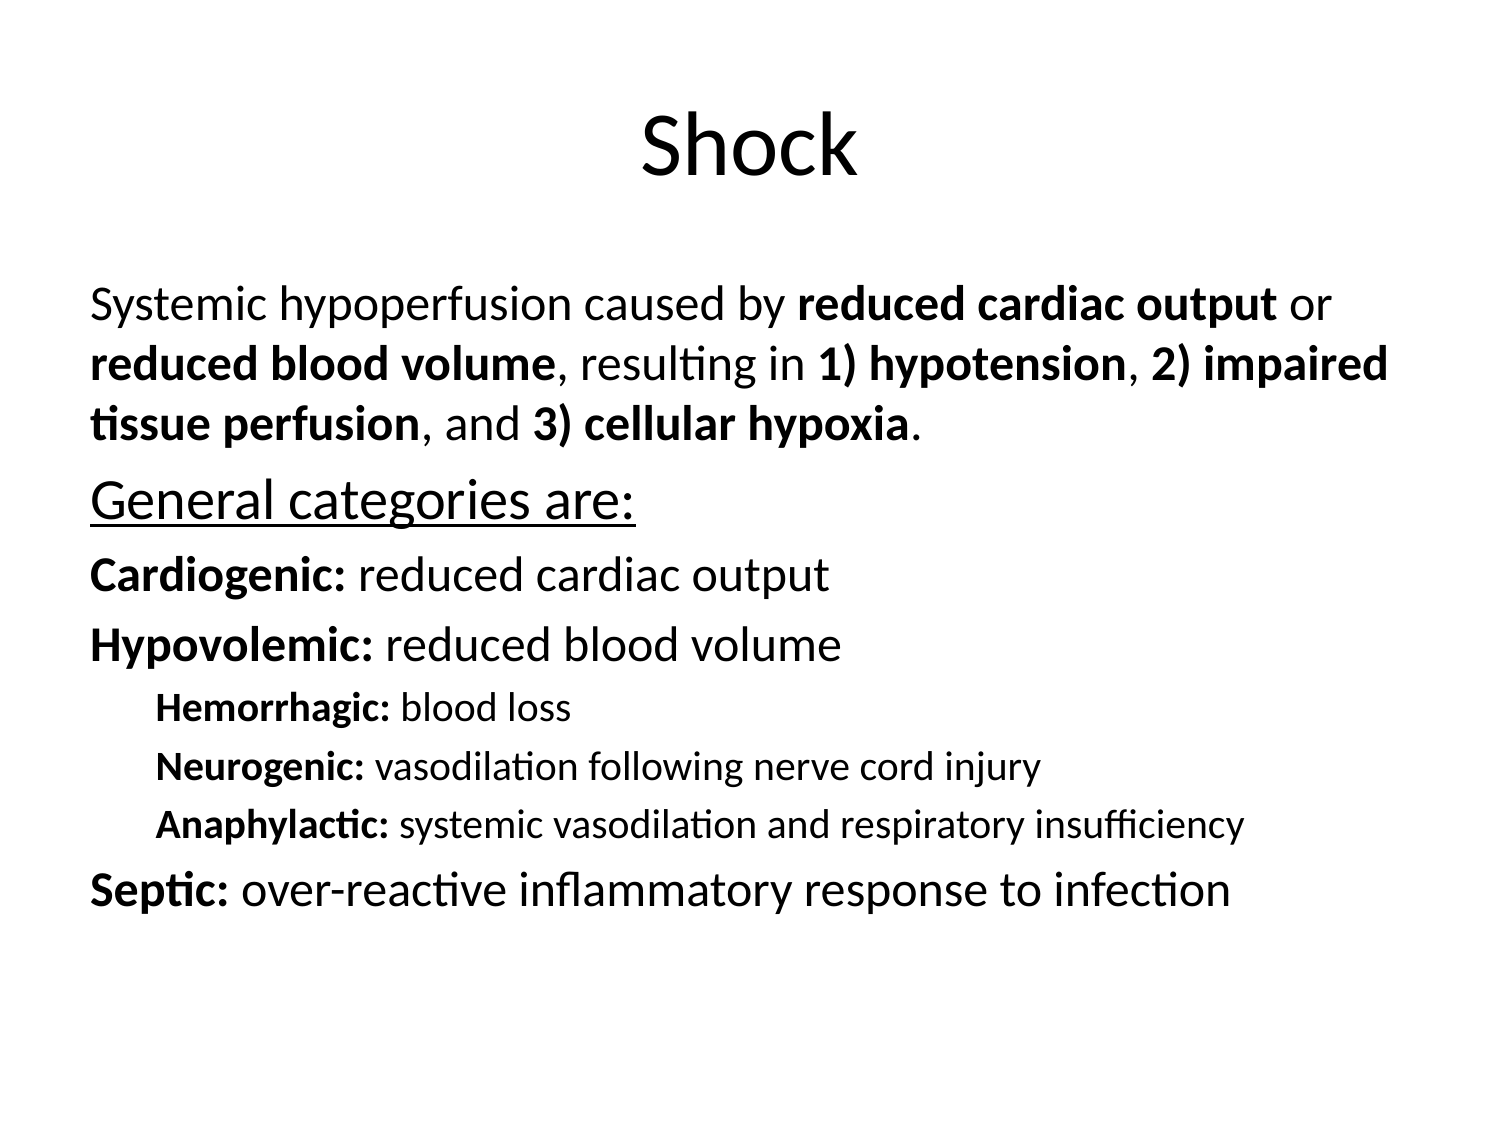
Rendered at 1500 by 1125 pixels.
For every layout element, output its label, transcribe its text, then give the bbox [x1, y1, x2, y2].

list Systemic hypoperfusion caused by reduced cardiac output or reduced blood volume, resulting in 1) hypotension, 2) impaired tissue perfusion, and 3) cellular hypoxia. General categories are: Cardiogenic: reduced cardiac output Hypovolemic: reduced blood volume Hemorrhagic: blood loss Neurogenic: vasodilation following nerve cord injury Anaphylactic: systemic vasodilation and respiratory insufficiency Septic: over-reactive inflammatory response to infection [75, 262, 1425, 1005]
title Shock [75, 45, 1425, 233]
